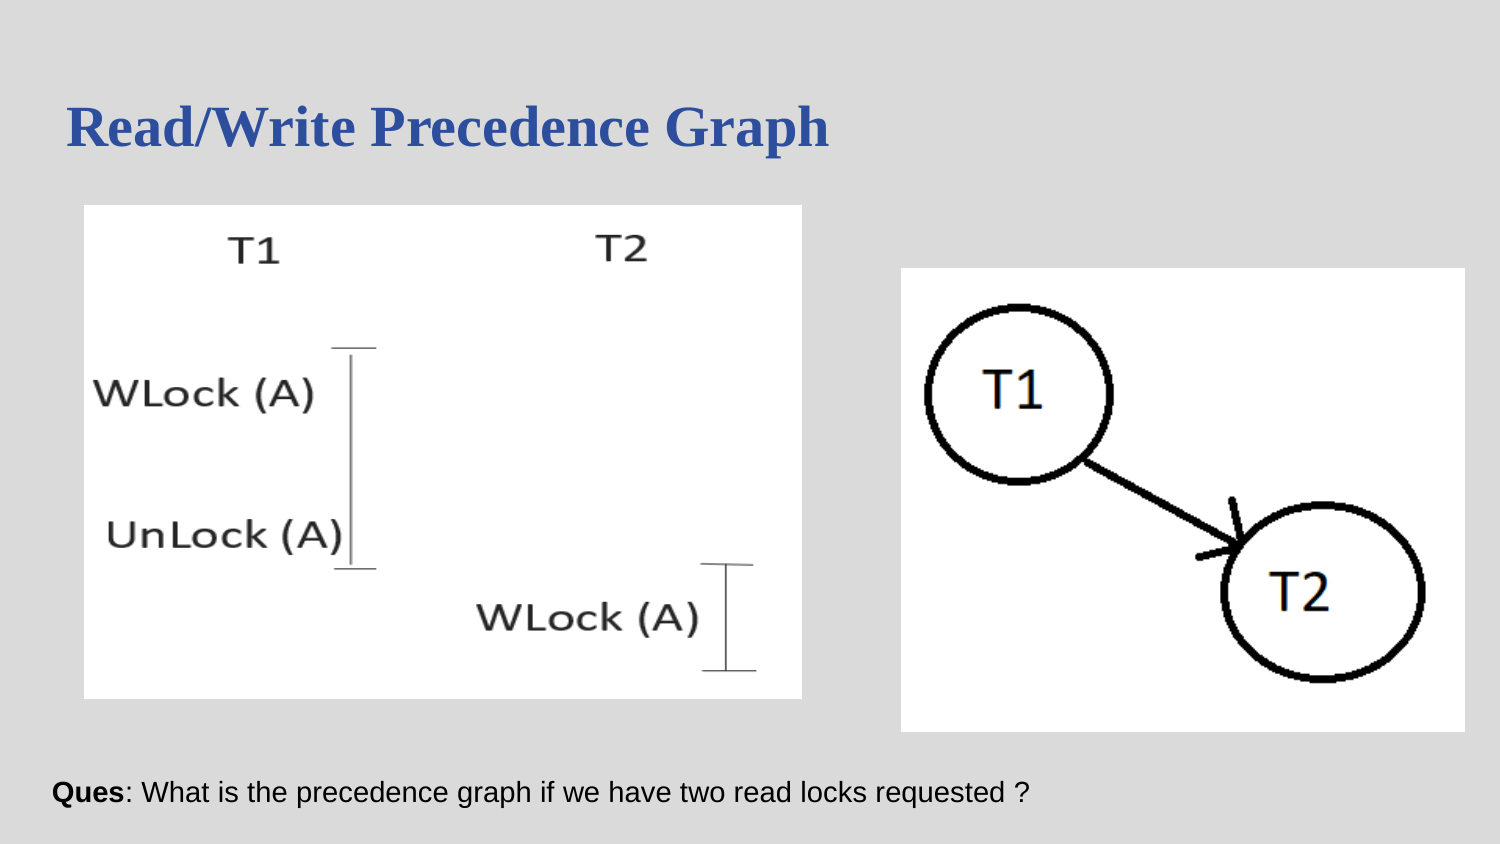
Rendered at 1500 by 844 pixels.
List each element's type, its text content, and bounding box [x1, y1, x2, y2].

text_box Ques: What is the precedence graph if we have two read locks requested ? [37, 765, 1315, 816]
picture [84, 204, 802, 699]
title Read/Write Precedence Graph [51, 72, 1449, 167]
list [901, 268, 1465, 732]
